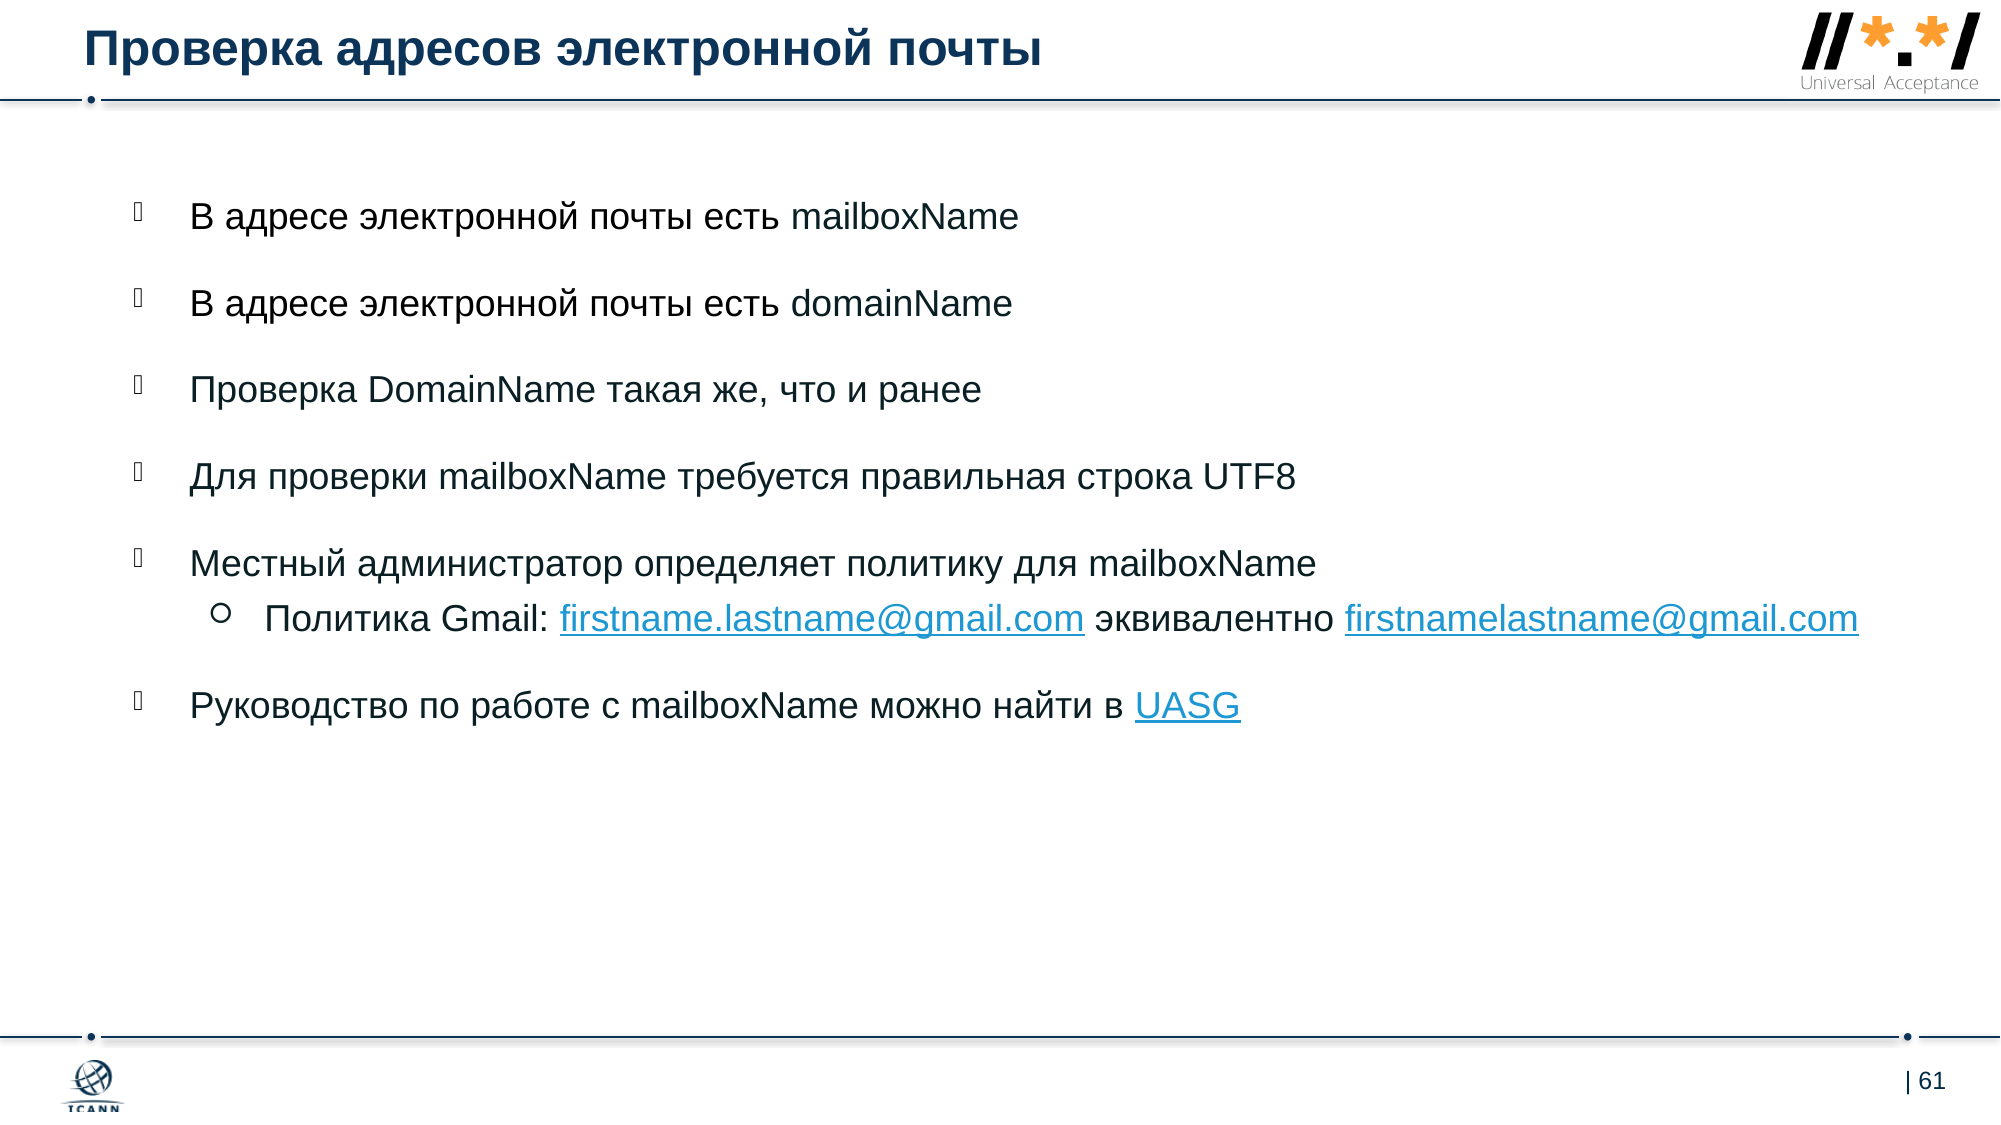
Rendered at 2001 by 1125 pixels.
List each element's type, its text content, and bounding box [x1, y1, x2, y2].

title Проверка адресов электронной почты [68, 7, 1784, 82]
list В адресе электронной почты есть mailboxName В адресе электронной почты есть domainName Проверка DomainName такая же, что и ранее Для проверки mailboxName требуется правильная строка UTF8 Местный администратор определяет политику для mailboxName Политика Gmail: firstname.lastname@gmail.com эквивалентно firstnamelastname@gmail.com Руководство по работе с mailboxName можно найти в UASG [133, 191, 1946, 1004]
picture [1788, 5, 1993, 99]
